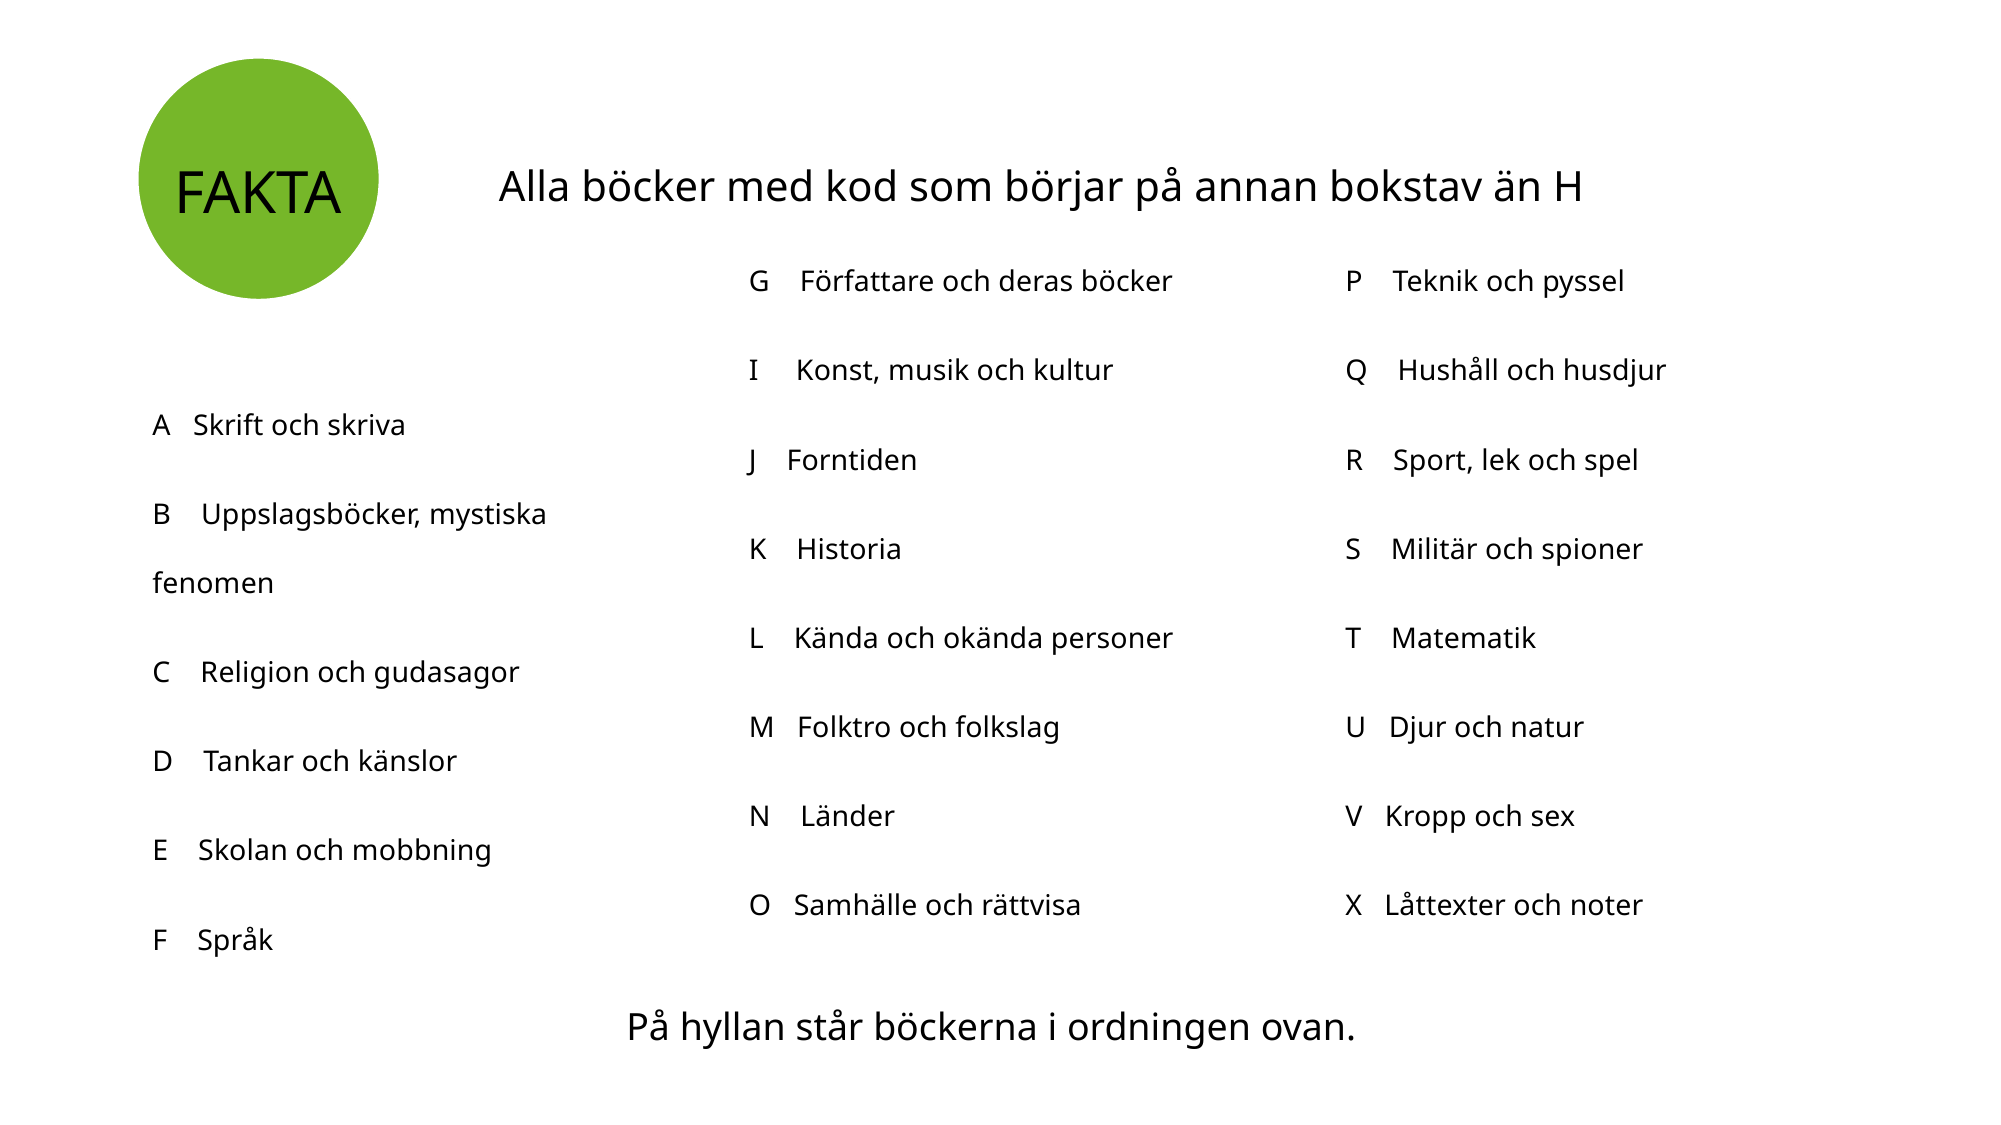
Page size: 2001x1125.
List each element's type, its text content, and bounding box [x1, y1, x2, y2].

text_box [136, 56, 381, 301]
text_box På hyllan står böckerna i ordningen ovan. [611, 995, 1372, 1056]
text_box FAKTA [159, 148, 358, 233]
text_box Alla böcker med kod som börjar på annan bokstav än H [484, 152, 1600, 263]
list A Skrift och skriva B Uppslagsböcker, mystiska fenomen C Religion och gudasagor D Tankar och känslor E Skolan och mobbning F Språk G Författare och deras böcker I Konst, musik och kultur J Forntiden K Historia L Kända och okända personer M Folktro och folkslag N Länder O Samhälle och rättvisa P Teknik och pyssel Q Hushåll och husdjur R Sport, lek och spel S Militär och spioner T Matematik U Djur och natur V Kropp och sex X Låttexter och noter [137, 221, 1863, 966]
